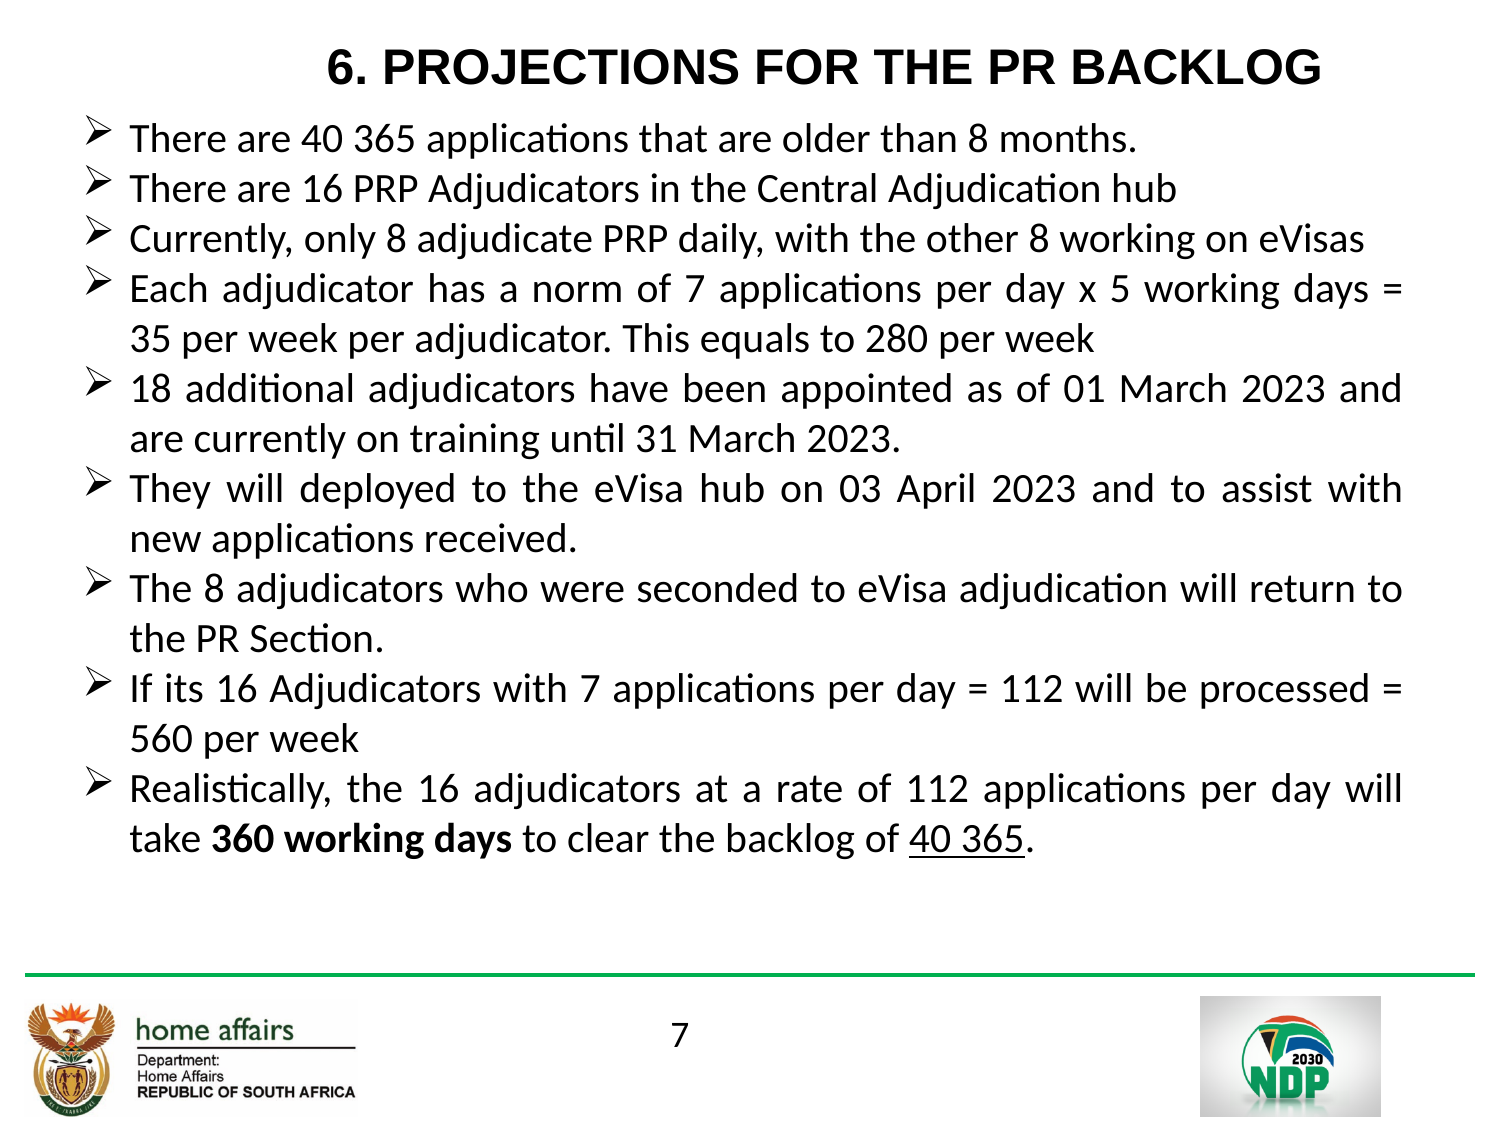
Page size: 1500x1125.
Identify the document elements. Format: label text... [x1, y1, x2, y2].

text_box 7 [655, 1002, 703, 1063]
text_box There are 40 365 applications that are older than 8 months. There are 16 PRP Adjudicators in the Central Adjudication hub Currently, only 8 adjudicate PRP daily, with the other 8 working on eVisas Each adjudicator has a norm of 7 applications per day x 5 working days = 35 per week per adjudicator. This equals to 280 per week 18 additional adjudicators have been appointed as of 01 March 2023 and are currently on training until 31 March 2023. They will deployed to the eVisa hub on 03 April 2023 and to assist with new applications received. The 8 adjudicators who were seconded to eVisa adjudication will return to the PR Section. If its 16 Adjudicators with 7 applications per day = 112 will be processed = 560 per week Realistically, the 16 adjudicators at a rate of 112 applications per day will take 360 working days to clear the backlog of 40 365. [67, 103, 1418, 869]
picture [1200, 996, 1381, 1117]
text_box 6. PROJECTIONS FOR THE PR BACKLOG [0, 27, 1500, 103]
picture [24, 999, 358, 1117]
